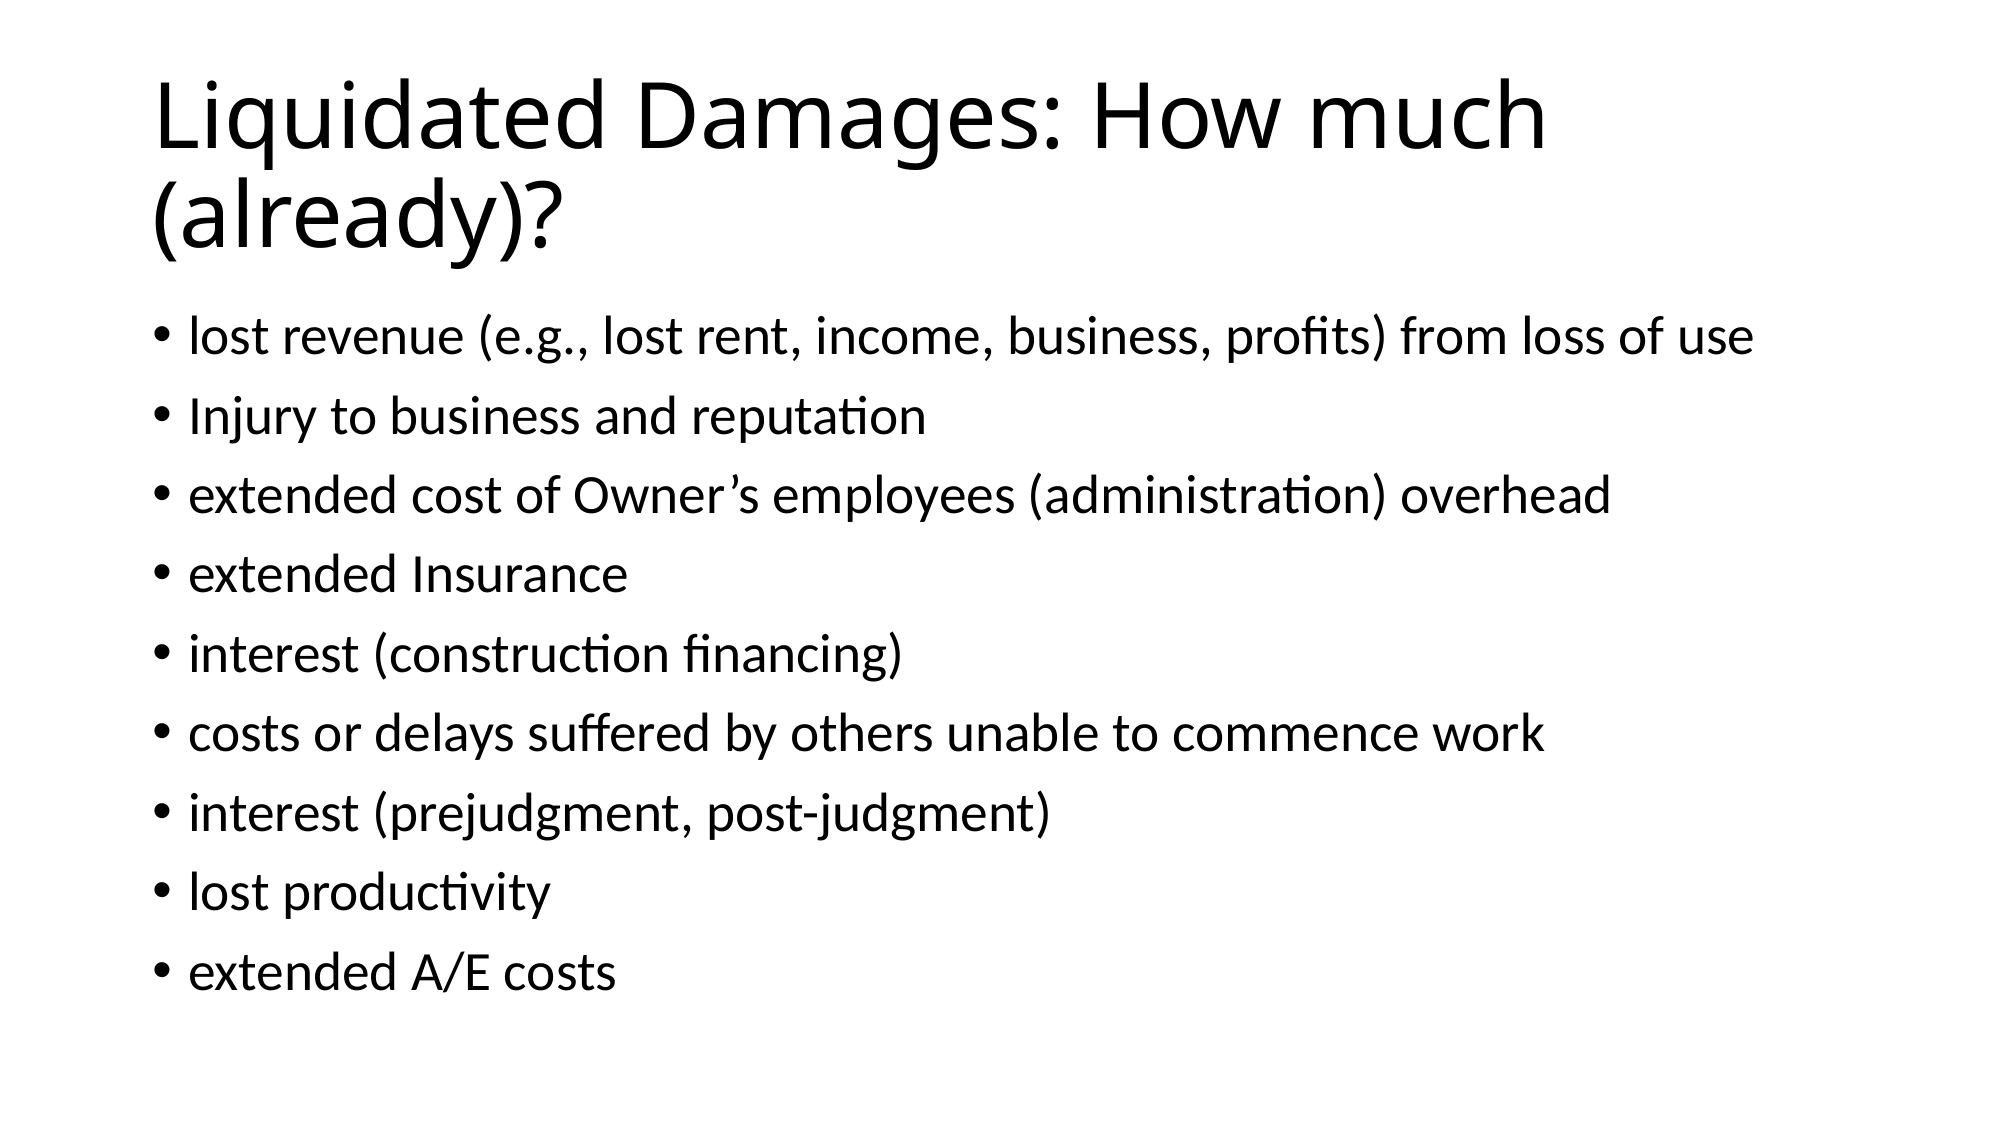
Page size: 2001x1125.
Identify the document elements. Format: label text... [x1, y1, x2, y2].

title Liquidated Damages: How much (already)? [137, 59, 1863, 278]
list lost revenue (e.g., lost rent, income, business, profits) from loss of use Injury to business and reputation extended cost of Owner’s employees (administration) overhead extended Insurance interest (construction financing) costs or delays suffered by others unable to commence work interest (prejudgment, post-judgment) lost productivity extended A/E costs [137, 299, 1863, 1014]
